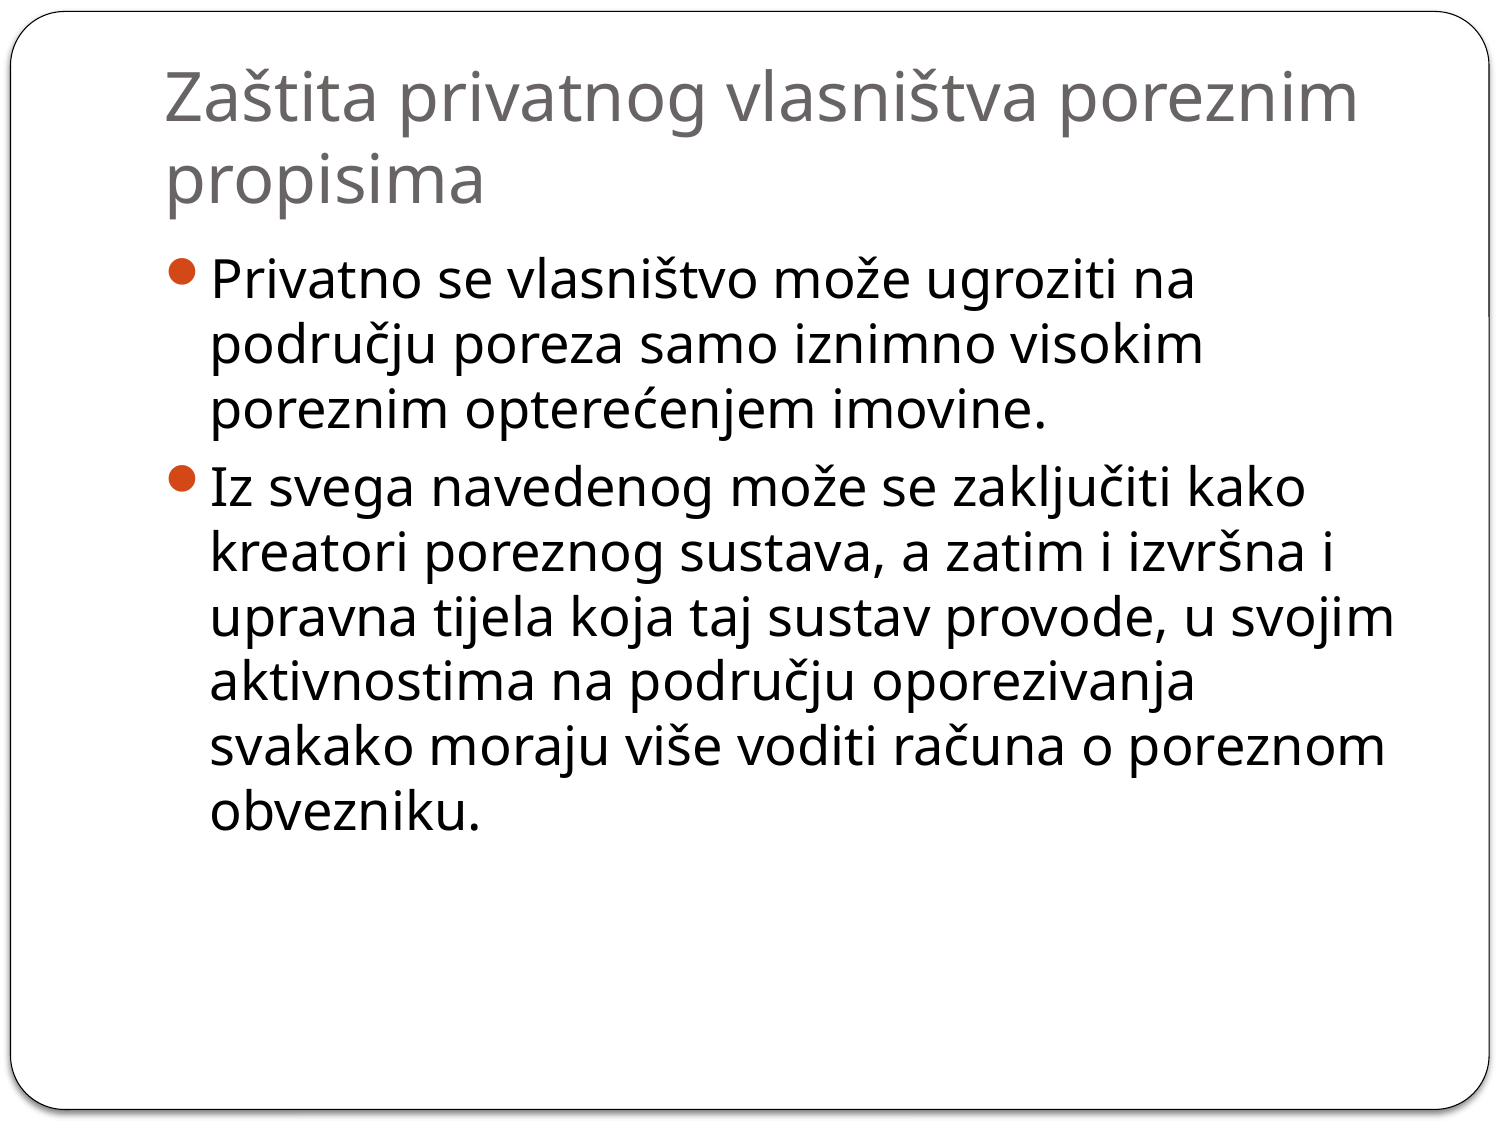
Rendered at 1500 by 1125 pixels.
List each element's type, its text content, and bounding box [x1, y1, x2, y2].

list Privatno se vlasništvo može ugroziti na području poreza samo iznimno visokim poreznim opterećenjem imovine. Iz svega navedenog može se zaključiti kako kreatori poreznog sustava, a zatim i izvršna i upravna tijela koja taj sustav provode, u svojim aktivnostima na području oporezivanja svakako moraju više voditi računa o poreznom obvezniku. [150, 237, 1425, 988]
title Zaštita privatnog vlasništva poreznim propisima [150, 45, 1425, 233]
